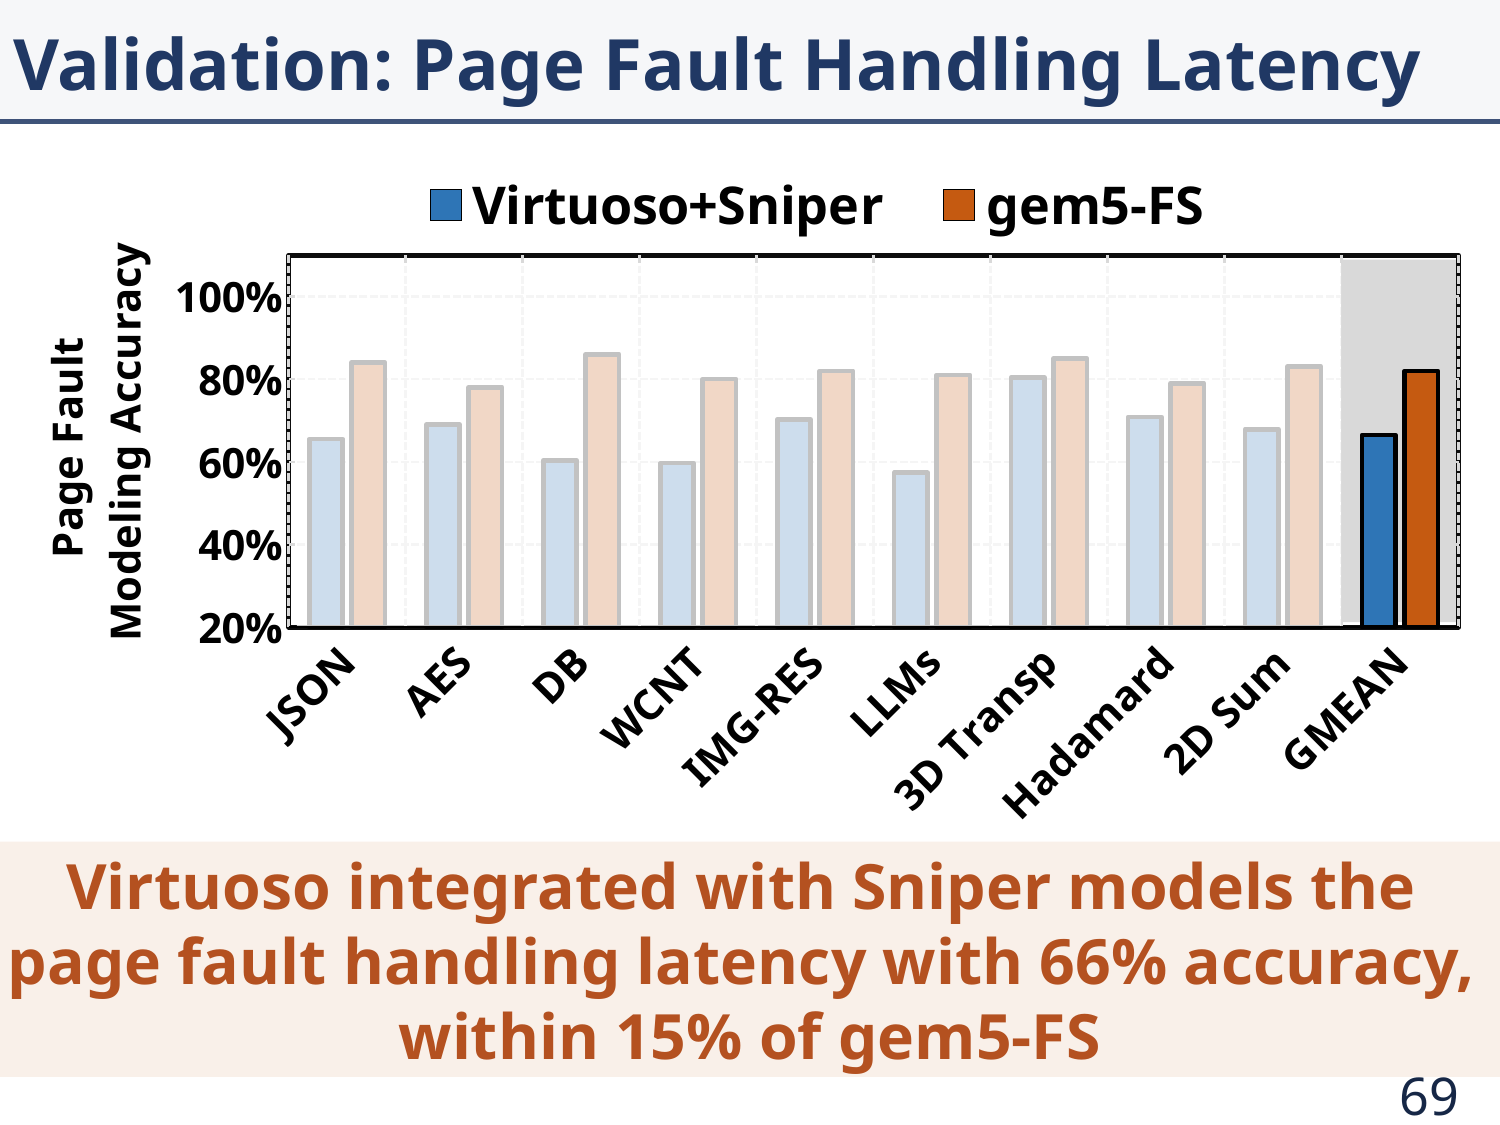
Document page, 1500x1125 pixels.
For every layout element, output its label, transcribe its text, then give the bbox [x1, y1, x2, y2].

slide_number 69 [1136, 1078, 1475, 1125]
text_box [0, 140, 1500, 972]
title Validation: Page Fault Handling Latency [0, 0, 1475, 140]
text_box Virtuoso integrated with Sniper models the page fault handling latency with 66% accuracy, within 15% of gem5-FS [0, 972, 1500, 1079]
